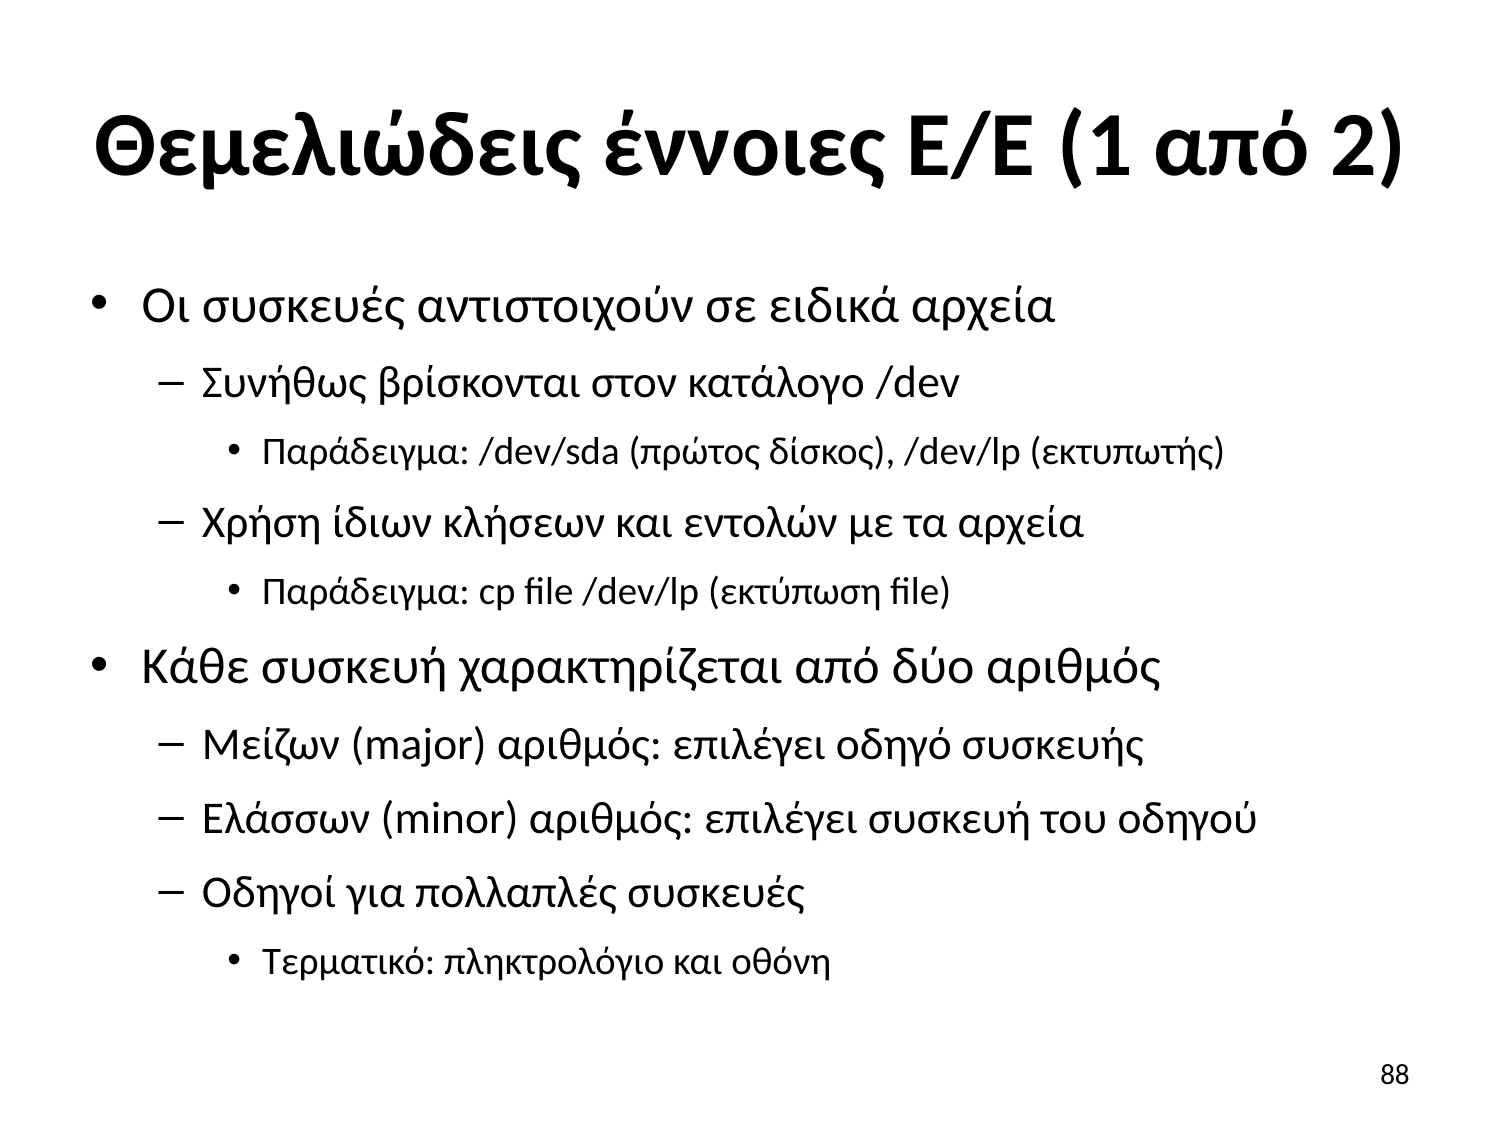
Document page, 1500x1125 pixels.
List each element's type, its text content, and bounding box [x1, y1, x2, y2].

slide_number 88 [1074, 1042, 1425, 1103]
title Θεμελιώδεις έννοιες Ε/Ε (1 από 2) [75, 45, 1425, 233]
list Οι συσκευές αντιστοιχούν σε ειδικά αρχεία Συνήθως βρίσκονται στον κατάλογο /dev Παράδειγμα: /dev/sda (πρώτος δίσκος), /dev/lp (εκτυπωτής) Χρήση ίδιων κλήσεων και εντολών με τα αρχεία Παράδειγμα: cp file /dev/lp (εκτύπωση file) Κάθε συσκευή χαρακτηρίζεται από δύο αριθμός Μείζων (major) αριθμός: επιλέγει οδηγό συσκευής Ελάσσων (minor) αριθμός: επιλέγει συσκευή του οδηγού Οδηγοί για πολλαπλές συσκευές Τερματικό: πληκτρολόγιο και οθόνη [75, 262, 1425, 1005]
